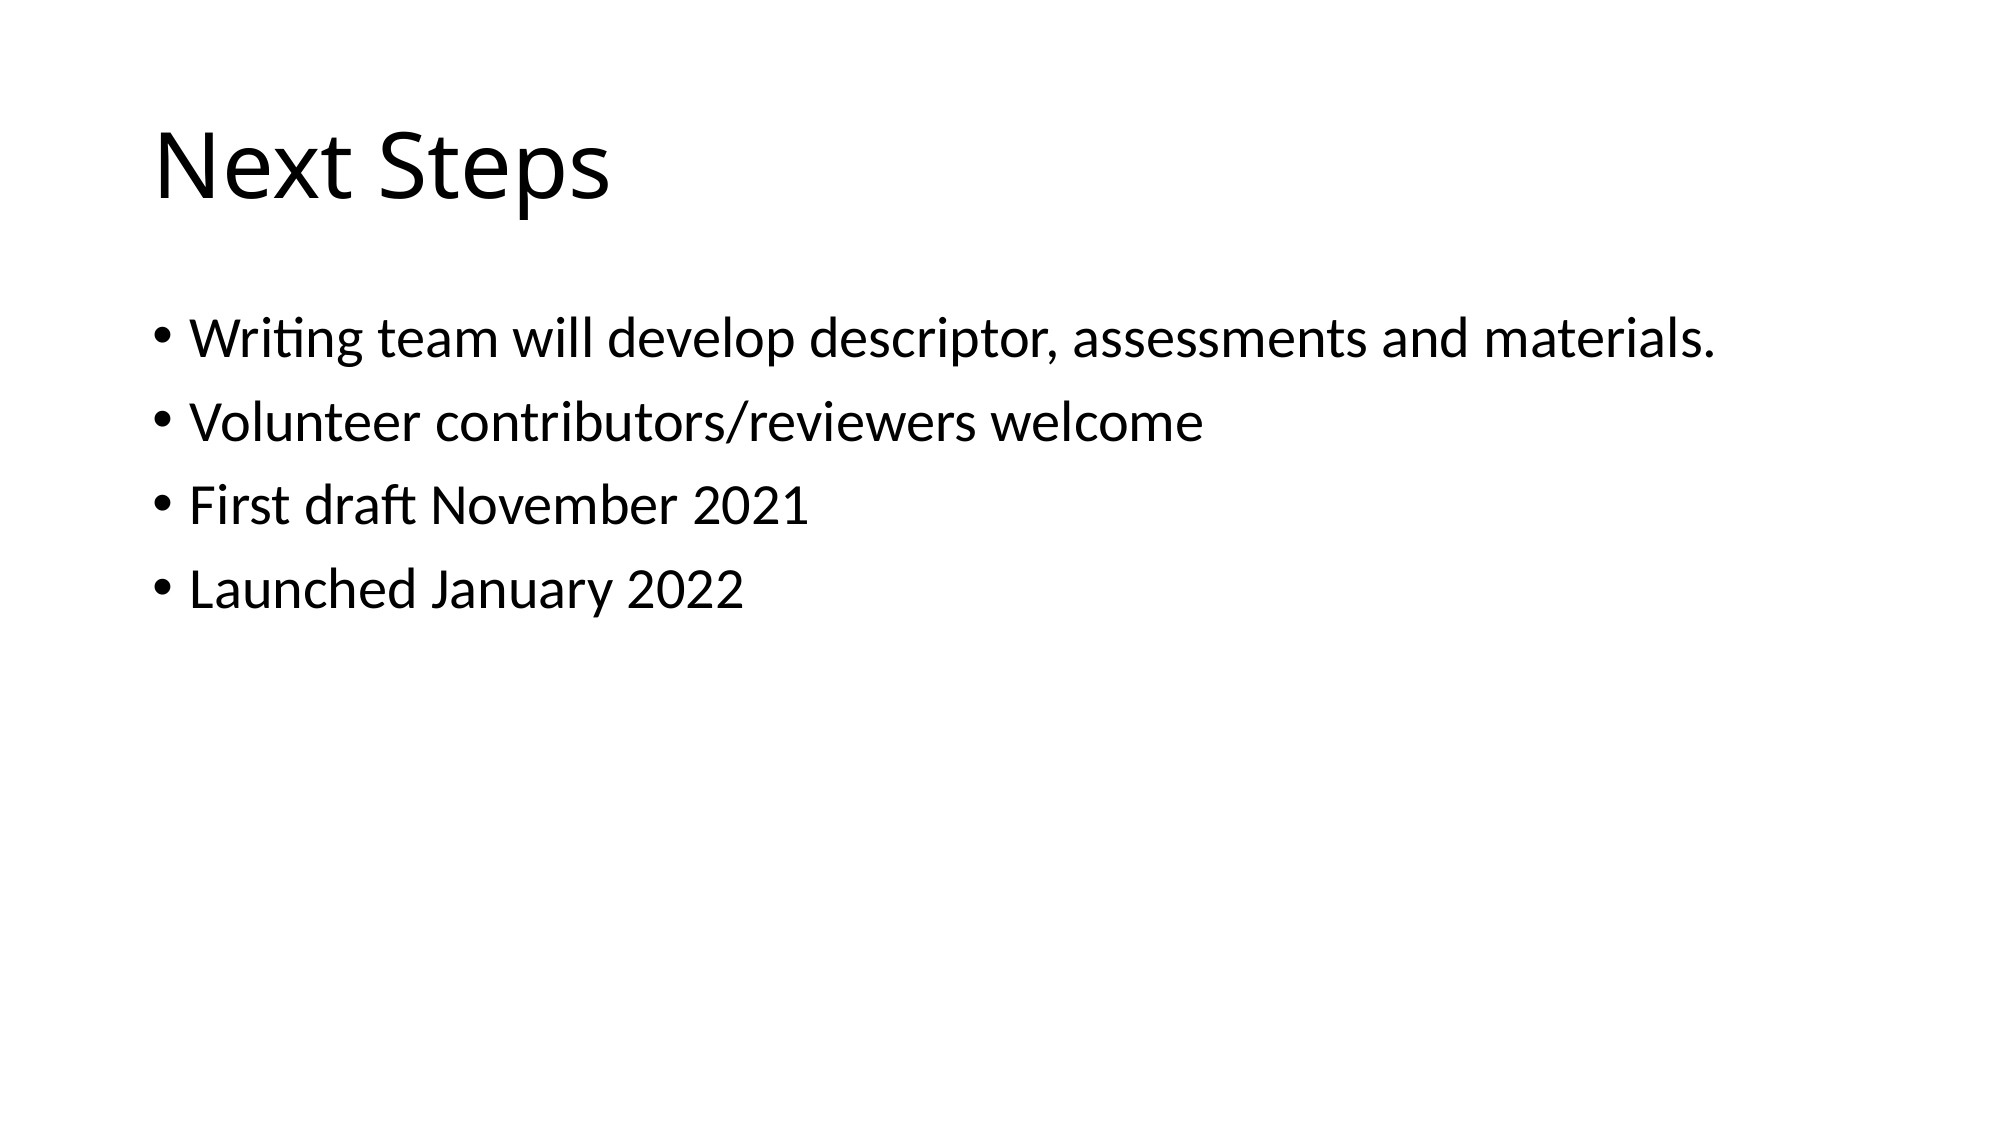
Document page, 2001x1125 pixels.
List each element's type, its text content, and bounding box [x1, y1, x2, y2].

list Writing team will develop descriptor, assessments and materials. Volunteer contributors/reviewers welcome First draft November 2021 Launched January 2022 [137, 299, 1863, 1014]
title Next Steps [137, 59, 1863, 278]
